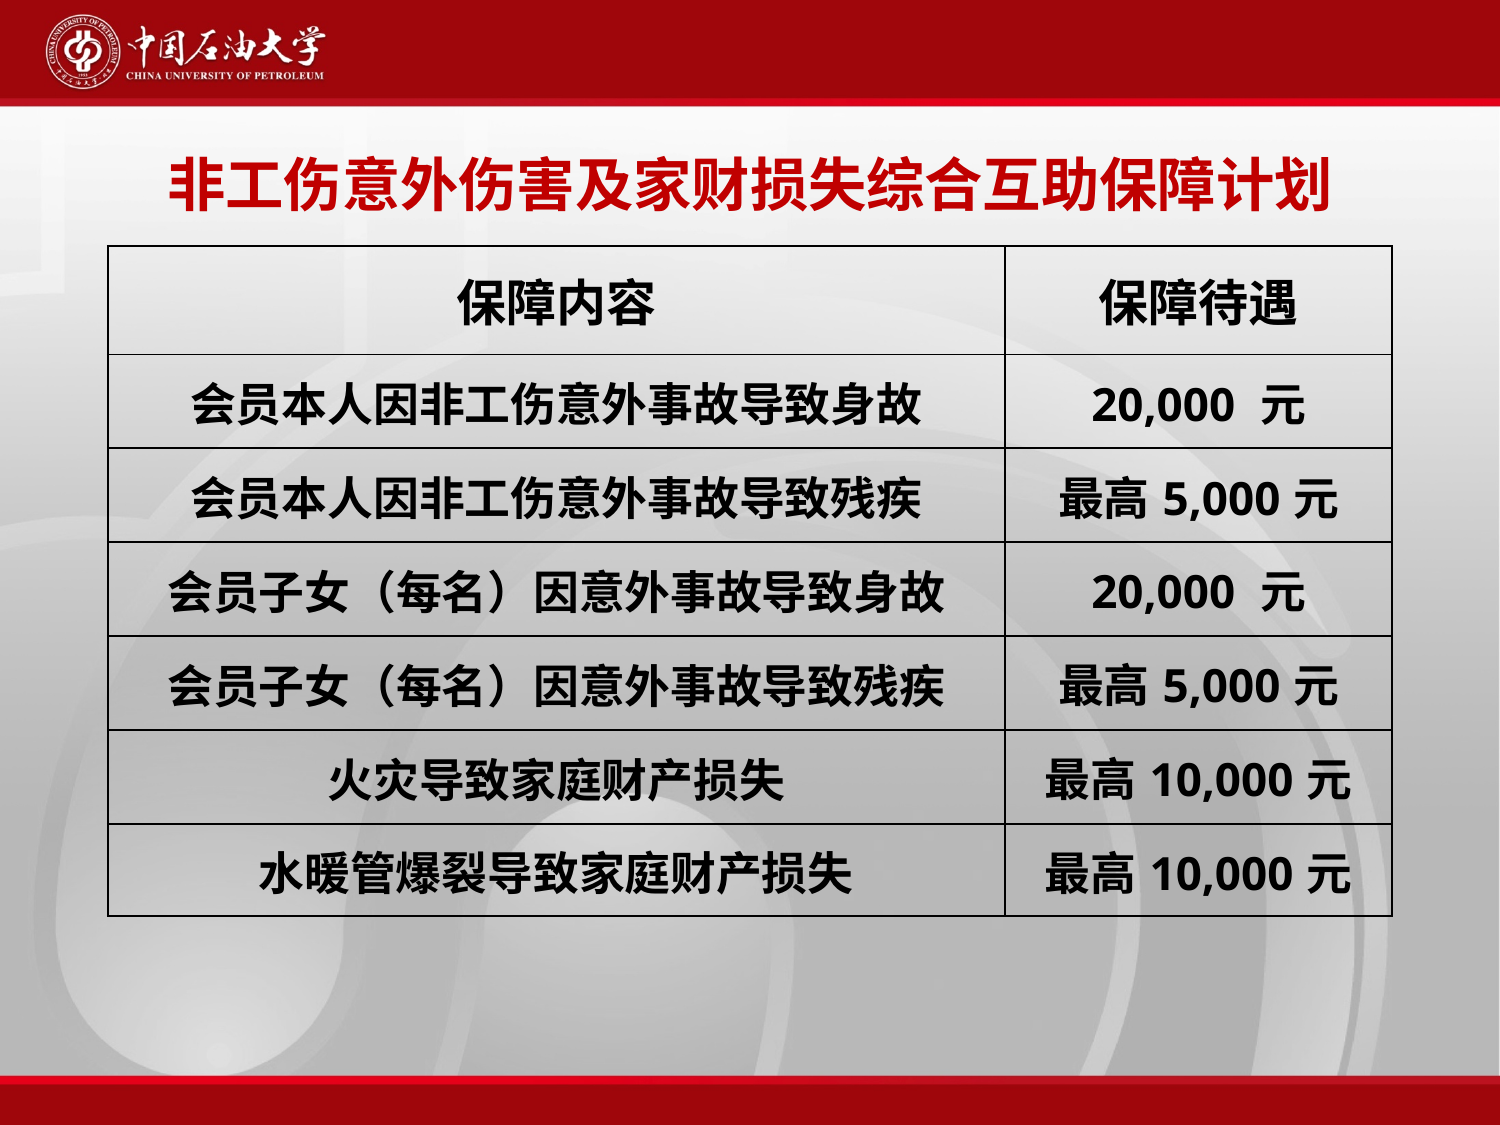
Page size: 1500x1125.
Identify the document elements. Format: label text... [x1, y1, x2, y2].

table_cell 会员本人因非工伤意外事故导致身故 [109, 355, 1004, 447]
table_cell 会员本人因非工伤意外事故导致残疾 [109, 449, 1004, 541]
table_cell 最高5,000元 [1006, 637, 1391, 729]
table_header 保障内容 [109, 247, 1004, 354]
table_cell 会员子女（每名）因意外事故导致身故 [109, 543, 1004, 635]
title 非工伤意外伤害及家财损失综合互助保障计划 [107, 117, 1393, 235]
picture [0, 0, 1500, 1125]
table_cell 20,000 元 [1006, 543, 1391, 635]
table_cell 最高10,000元 [1006, 825, 1391, 915]
table_cell 最高5,000元 [1006, 449, 1391, 541]
table_cell 水暖管爆裂导致家庭财产损失 [109, 825, 1004, 915]
table_cell 火灾导致家庭财产损失 [109, 731, 1004, 823]
table_cell 最高10,000元 [1006, 731, 1391, 823]
table_header 保障待遇 [1006, 247, 1391, 354]
table_cell 会员子女（每名）因意外事故导致残疾 [109, 637, 1004, 729]
table_cell 20,000 元 [1006, 355, 1391, 447]
